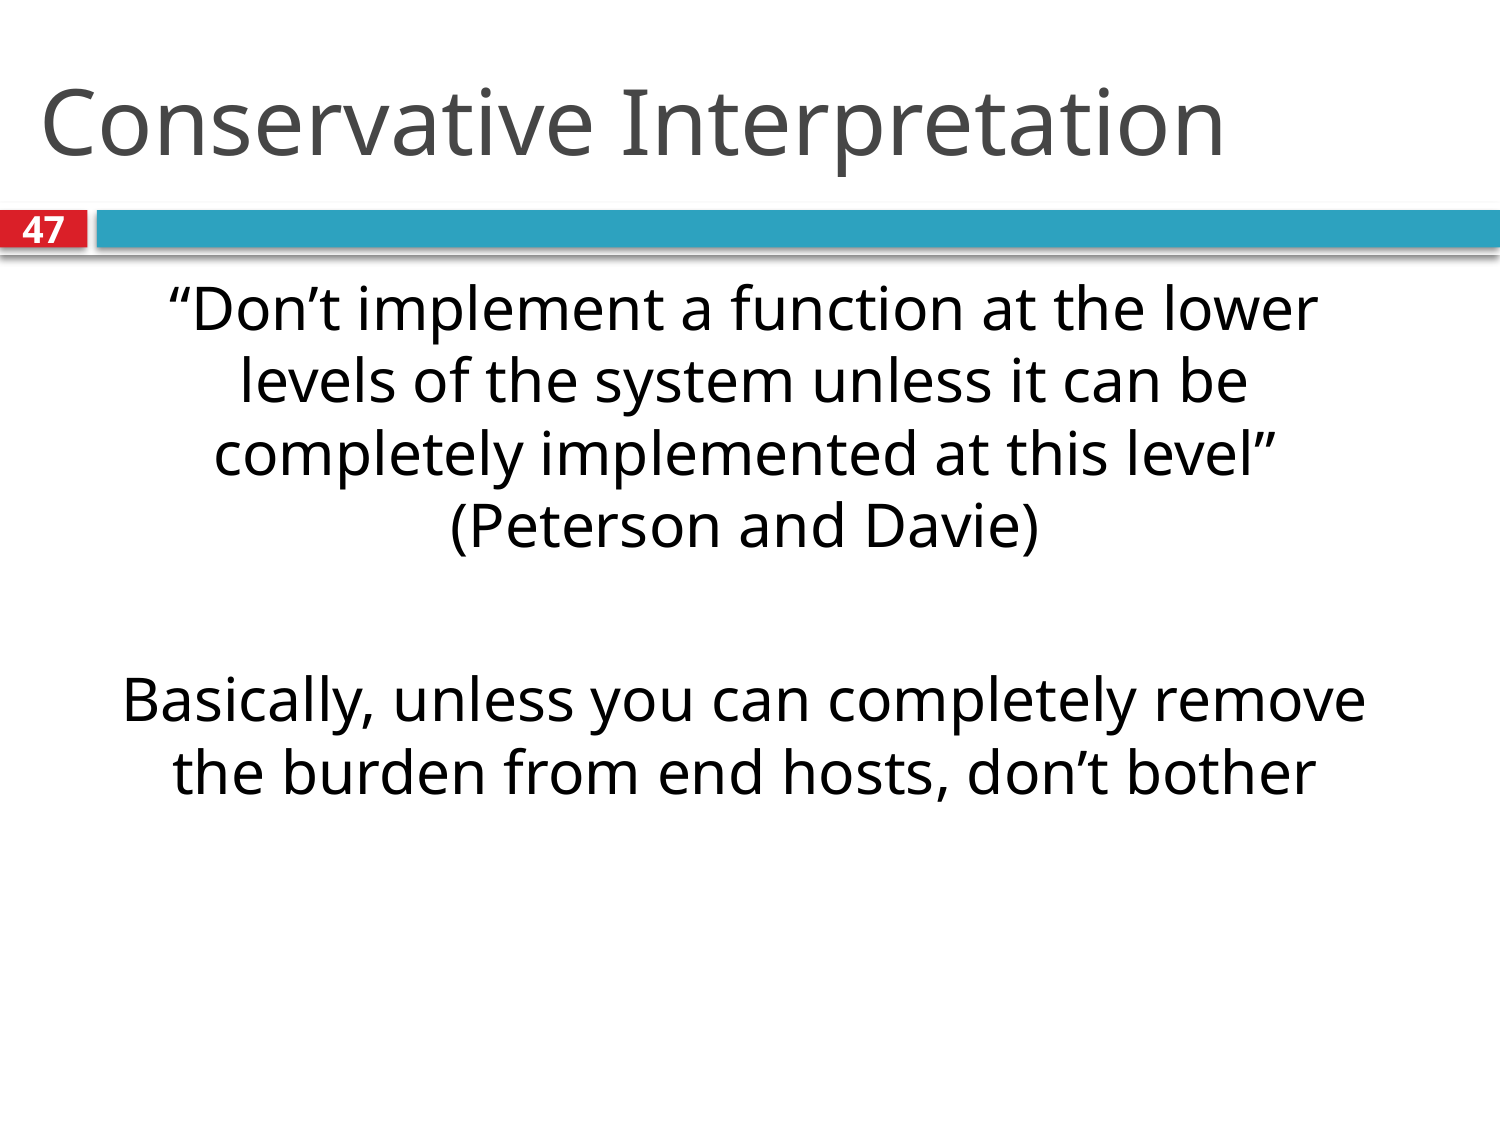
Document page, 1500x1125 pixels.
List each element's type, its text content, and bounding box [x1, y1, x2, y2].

title Conservative Interpretation [24, 37, 1475, 200]
slide_number 47 [0, 206, 88, 257]
list “Don’t implement a function at the lower levels of the system unless it can be completely implemented at this level” (Peterson and Davie) Basically, unless you can completely remove the burden from end hosts, don’t bother [96, 262, 1394, 1100]
